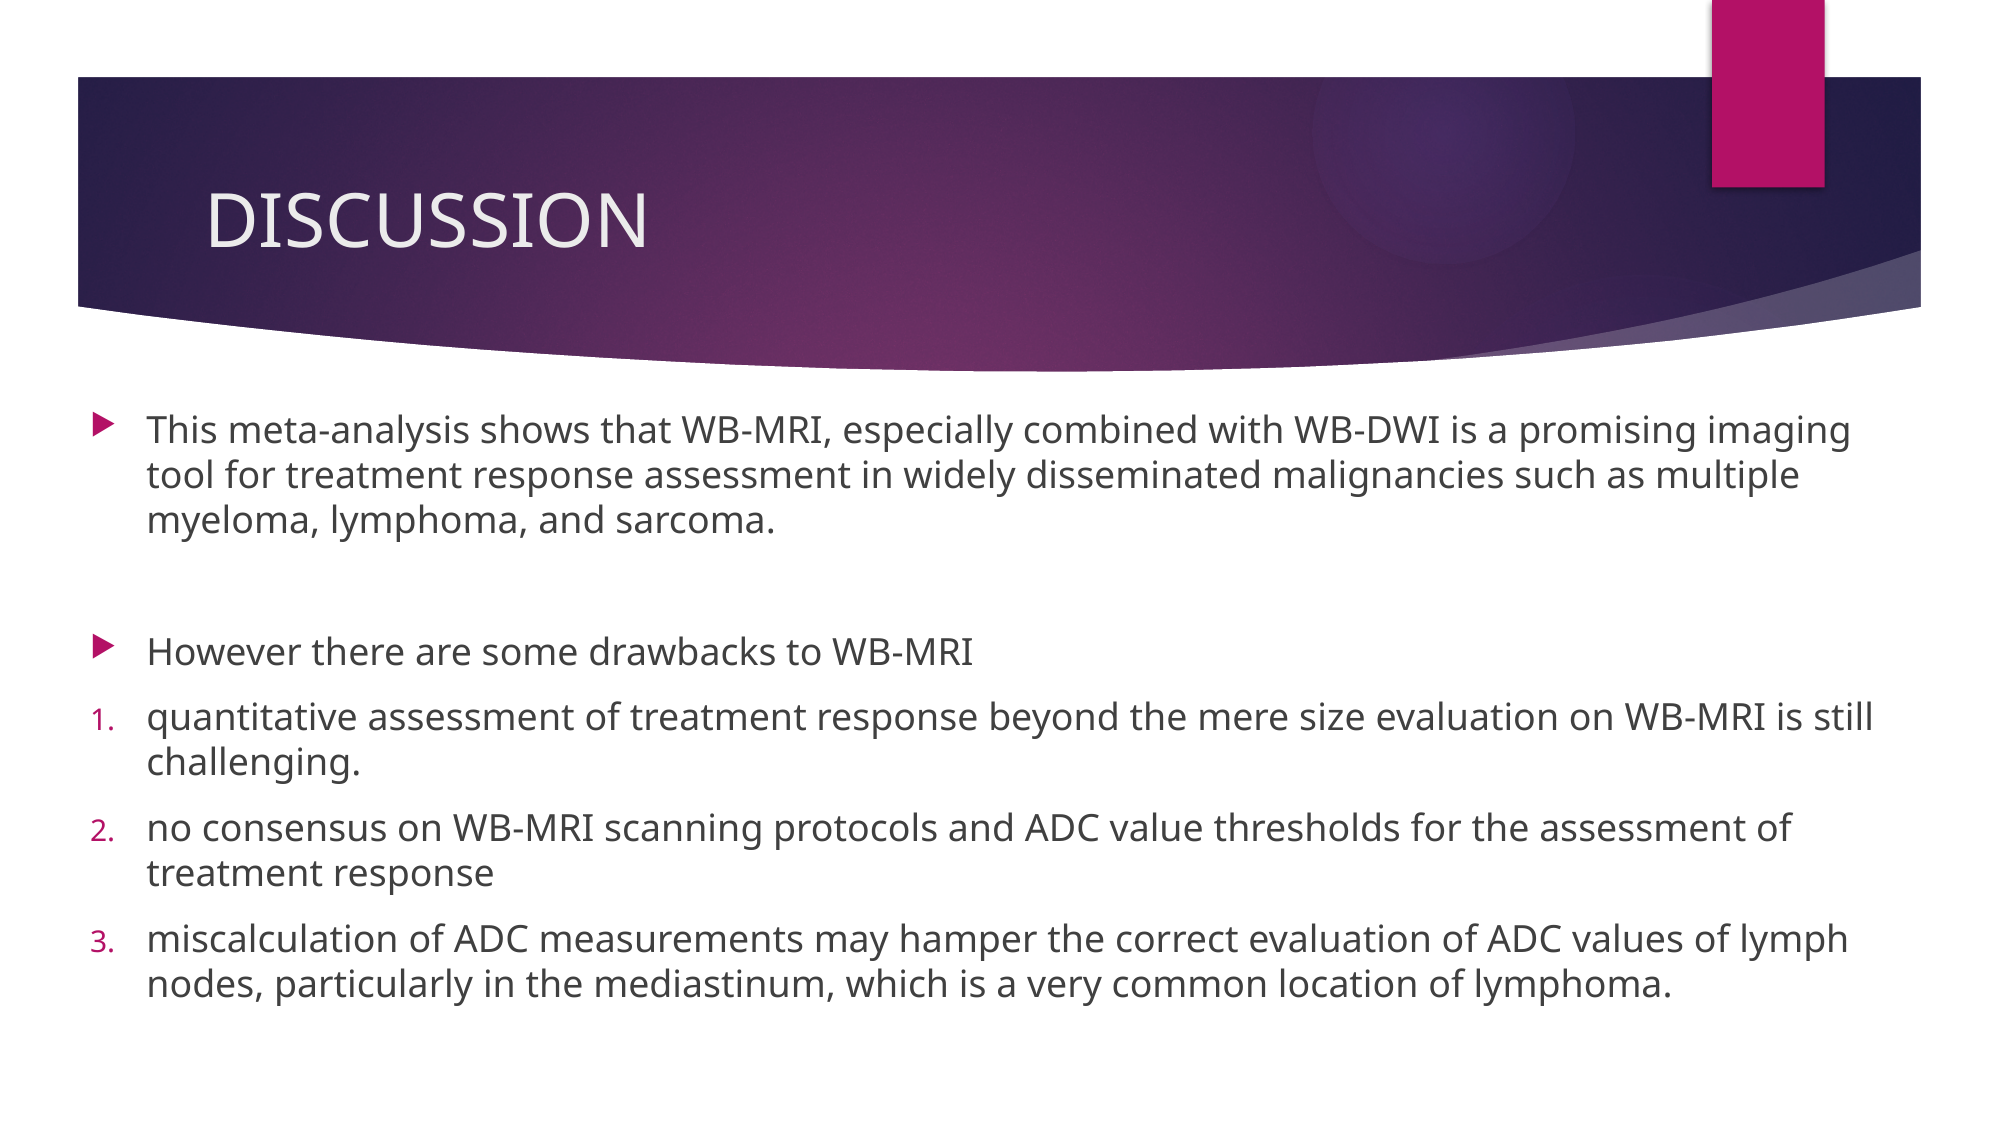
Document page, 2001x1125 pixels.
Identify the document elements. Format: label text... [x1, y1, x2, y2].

title DISCUSSION [189, 159, 1627, 276]
list This meta-analysis shows that WB-MRI, especially combined with WB-DWI is a promising imaging tool for treatment response assessment in widely disseminated malignancies such as multiple myeloma, lymphoma, and sarcoma. However there are some drawbacks to WB-MRI quantitative assessment of treatment response beyond the mere size evaluation on WB-MRI is still challenging. no consensus on WB-MRI scanning protocols and ADC value thresholds for the assessment of treatment response miscalculation of ADC measurements may hamper the correct evaluation of ADC values of lymph nodes, particularly in the mediastinum, which is a very common location of lymphoma. [75, 398, 1919, 1074]
